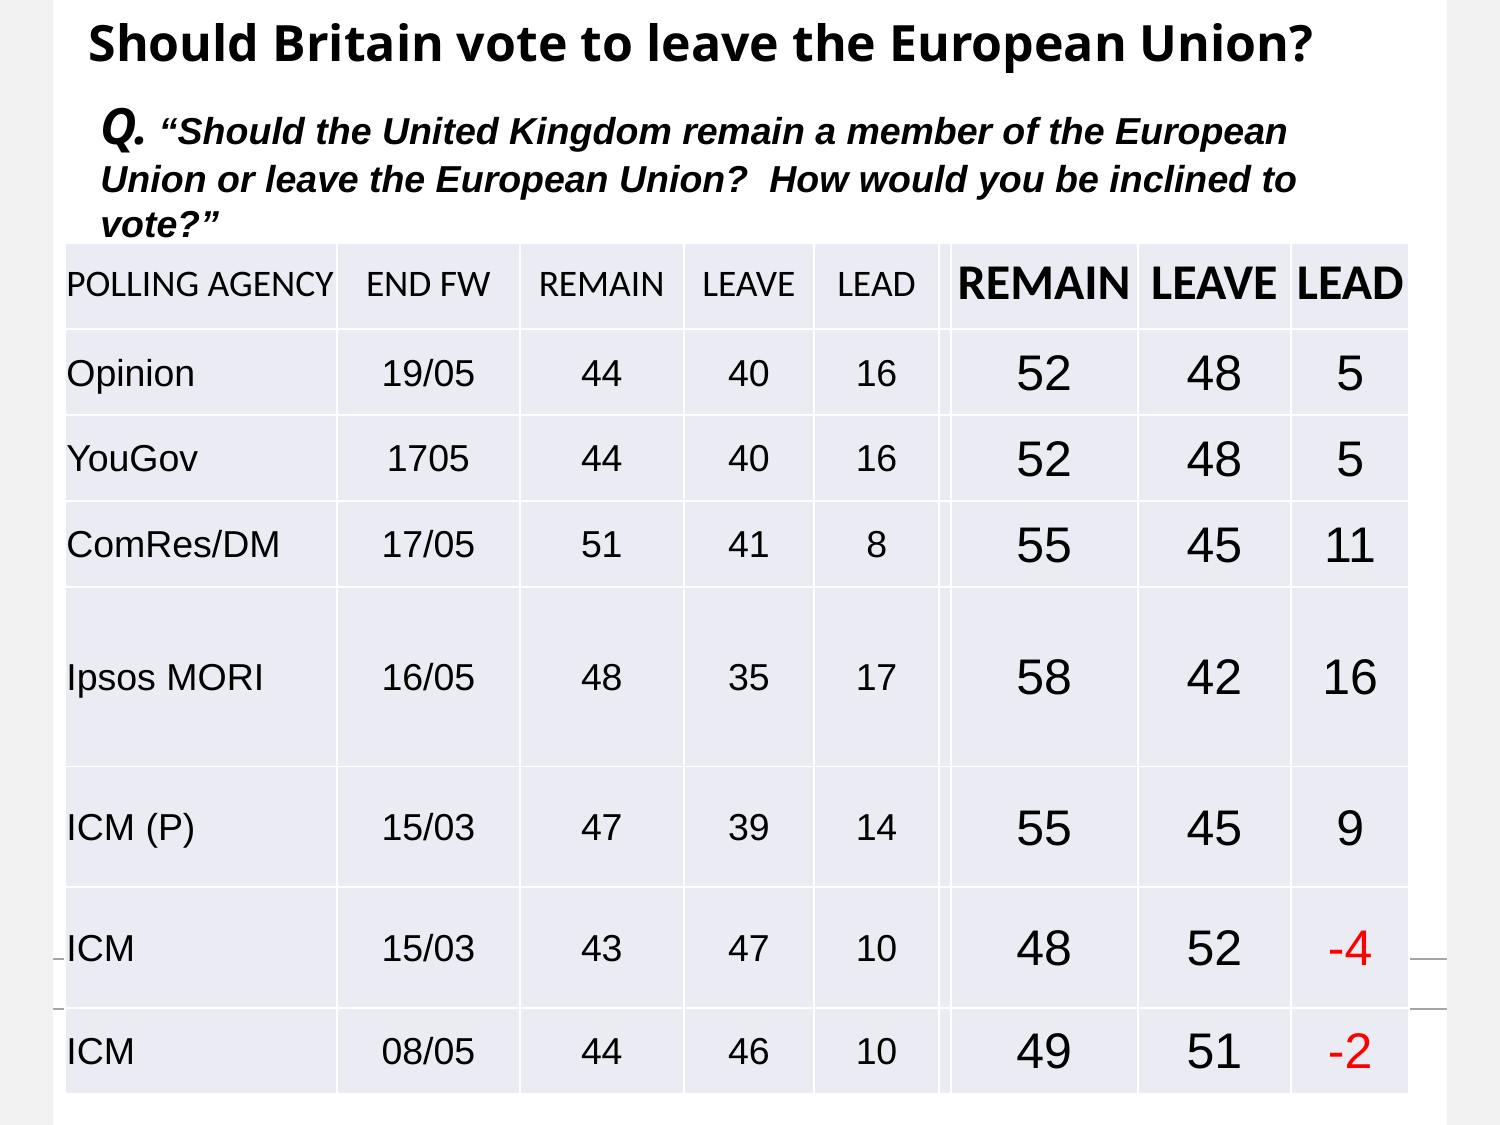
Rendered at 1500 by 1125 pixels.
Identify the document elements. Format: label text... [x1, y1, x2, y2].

table_cell [940, 502, 950, 586]
table_header POLLING AGENCY [66, 244, 336, 328]
table_cell Opinion [66, 330, 336, 414]
table_cell ICM [66, 888, 336, 1007]
table_cell 11 [1292, 502, 1408, 586]
table_cell 15/03 [338, 767, 519, 886]
table_cell [940, 416, 950, 500]
table_cell 10 [815, 888, 938, 1007]
table_cell 39 [685, 767, 813, 886]
table_cell 17 [815, 588, 938, 766]
table_cell 19/05 [338, 330, 519, 414]
table_cell 08/05 [338, 1009, 519, 1093]
table_cell 49 [952, 1009, 1137, 1093]
table_cell 17/05 [338, 502, 519, 586]
table_cell Ipsos MORI [66, 588, 336, 766]
table_header REMAIN [952, 244, 1137, 328]
table_cell 48 [1139, 416, 1290, 500]
table_cell 8 [815, 502, 938, 586]
table_cell 55 [952, 502, 1137, 586]
table_cell 43 [521, 888, 683, 1007]
table_cell 16 [1292, 588, 1408, 766]
table_cell [940, 588, 950, 766]
table_cell 48 [521, 588, 683, 766]
table_cell 58 [952, 588, 1137, 766]
table_cell 44 [521, 416, 683, 500]
table_header REMAIN [521, 244, 683, 328]
title Should Britain vote to leave the European Union? [88, 7, 1412, 145]
table_cell 5 [1292, 330, 1408, 414]
table_cell [940, 1009, 950, 1093]
table_header LEAVE [1139, 244, 1290, 328]
table_cell 9 [1292, 767, 1408, 886]
table_cell [940, 888, 950, 1007]
table_cell [940, 767, 950, 886]
table_cell -4 [1292, 888, 1408, 1007]
table_cell 52 [952, 330, 1137, 414]
table_cell 46 [685, 1009, 813, 1093]
table_cell 42 [1139, 588, 1290, 766]
table_cell 40 [685, 416, 813, 500]
table_cell 41 [685, 502, 813, 586]
table_cell 16/05 [338, 588, 519, 766]
table_cell 40 [685, 330, 813, 414]
table_header LEAVE [685, 244, 813, 328]
table_cell 48 [1139, 330, 1290, 414]
list Q. “Should the United Kingdom remain a member of the European Union or leave the European Union? How would you be inclined to vote?” [64, 160, 1376, 221]
table_cell YouGov [66, 416, 336, 500]
table_cell 15/03 [338, 888, 519, 1007]
table_cell -2 [1292, 1009, 1408, 1093]
table_cell 35 [685, 588, 813, 766]
table_cell 51 [1139, 1009, 1290, 1093]
table_header LEAD [815, 244, 938, 328]
table_cell ComRes/DM [66, 502, 336, 586]
table_cell 47 [521, 767, 683, 886]
table_cell 5 [1292, 416, 1408, 500]
table_cell 16 [815, 416, 938, 500]
table_cell ICM (P) [66, 767, 336, 886]
table_cell 45 [1139, 767, 1290, 886]
table_cell 14 [815, 767, 938, 886]
table_cell 47 [685, 888, 813, 1007]
table_cell 55 [952, 767, 1137, 886]
table_cell 44 [521, 330, 683, 414]
table_cell 51 [521, 502, 683, 586]
table_cell 45 [1139, 502, 1290, 586]
table_cell 52 [1139, 888, 1290, 1007]
table_cell 44 [521, 1009, 683, 1093]
table_cell 1705 [338, 416, 519, 500]
table_cell 48 [952, 888, 1137, 1007]
table_header LEAD [1292, 244, 1408, 328]
table_cell [940, 330, 950, 414]
table_cell 52 [952, 416, 1137, 500]
table_cell 16 [815, 330, 938, 414]
table_cell ICM [66, 1009, 336, 1093]
table_cell 10 [815, 1009, 938, 1093]
table_header END FW [338, 244, 519, 328]
table_header [940, 244, 950, 328]
